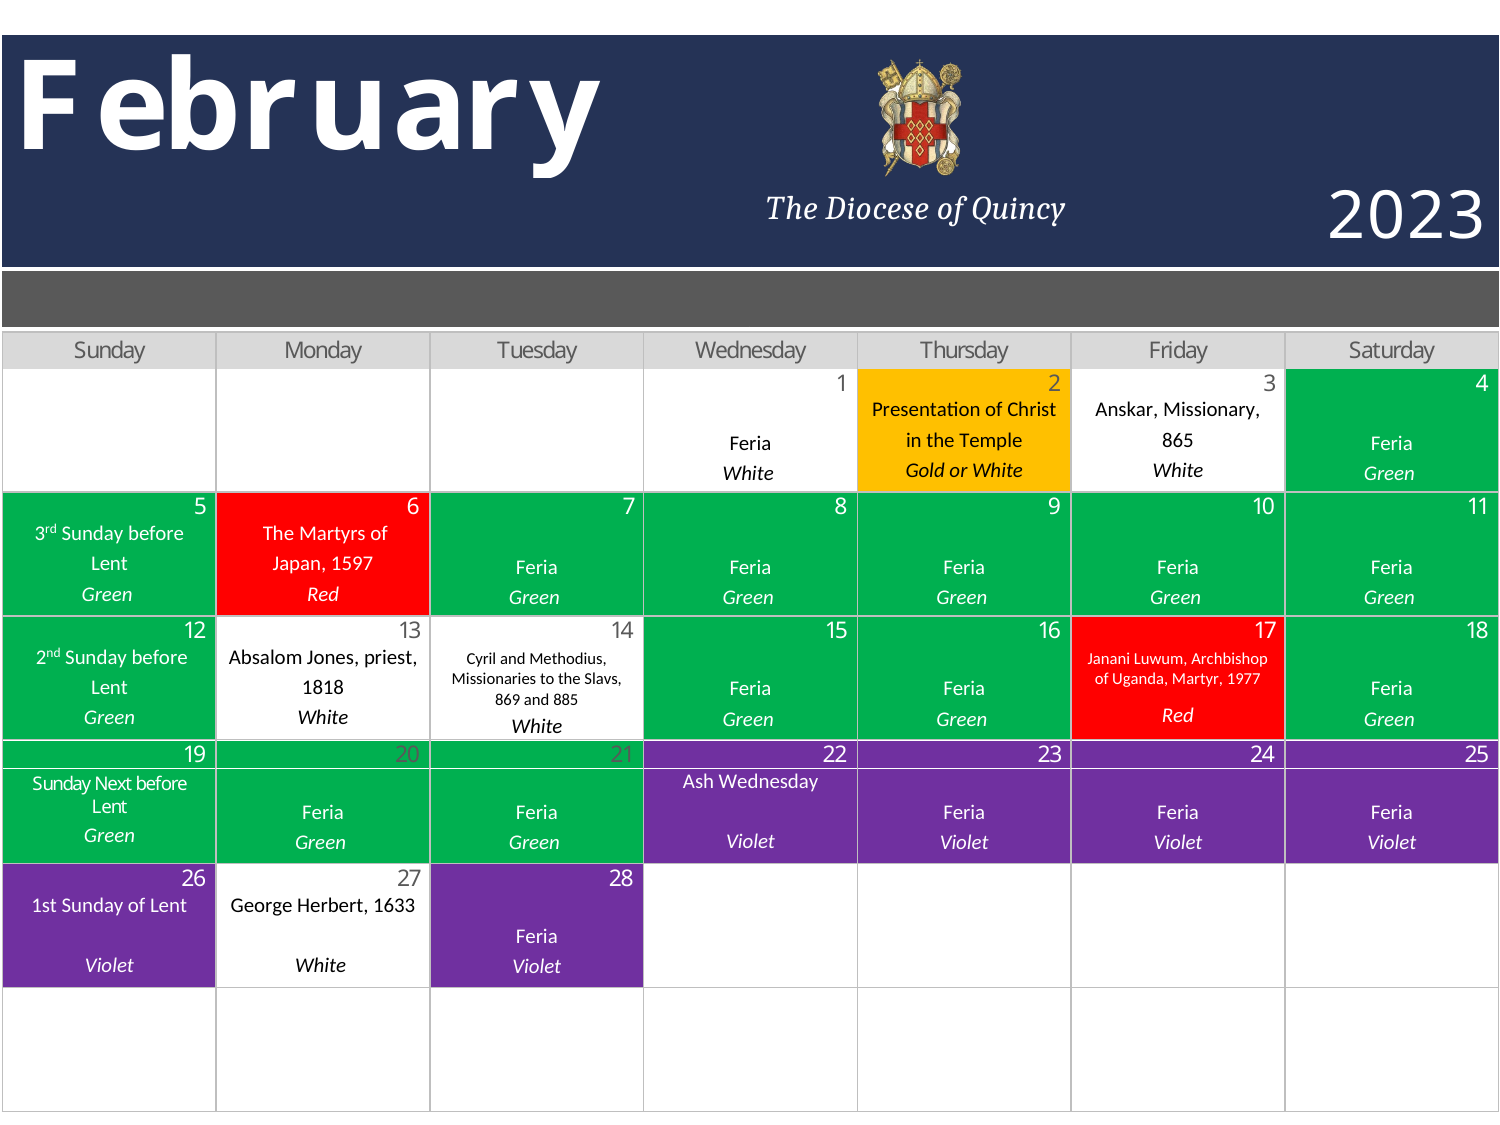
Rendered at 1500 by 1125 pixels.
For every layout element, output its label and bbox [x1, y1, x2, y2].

text_box [1, 34, 1500, 1125]
